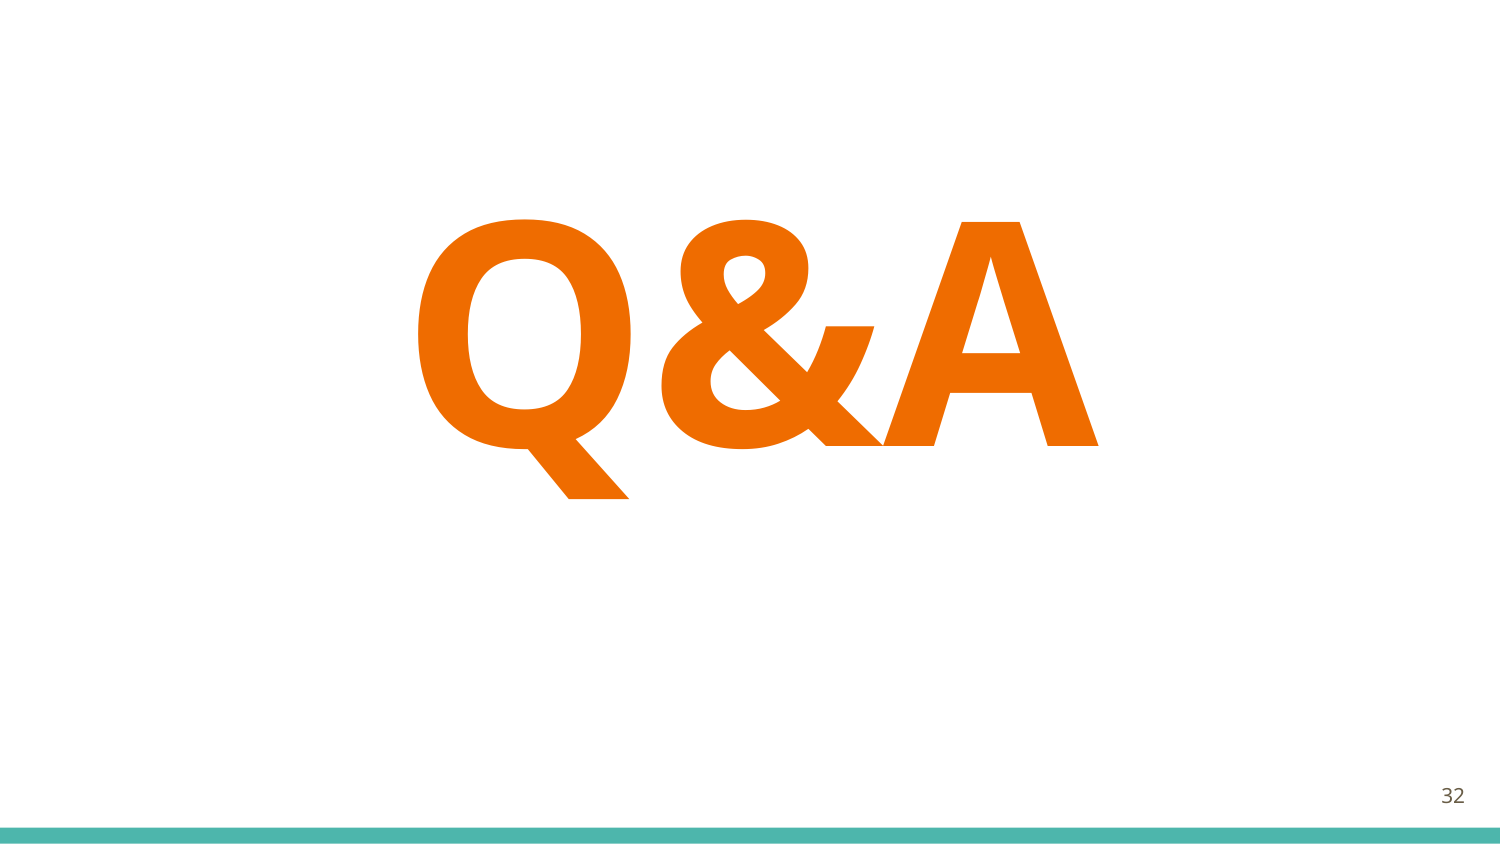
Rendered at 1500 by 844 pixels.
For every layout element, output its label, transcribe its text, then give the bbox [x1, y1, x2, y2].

slide_number 32 [1389, 764, 1480, 830]
title Q&A [51, 118, 1449, 235]
